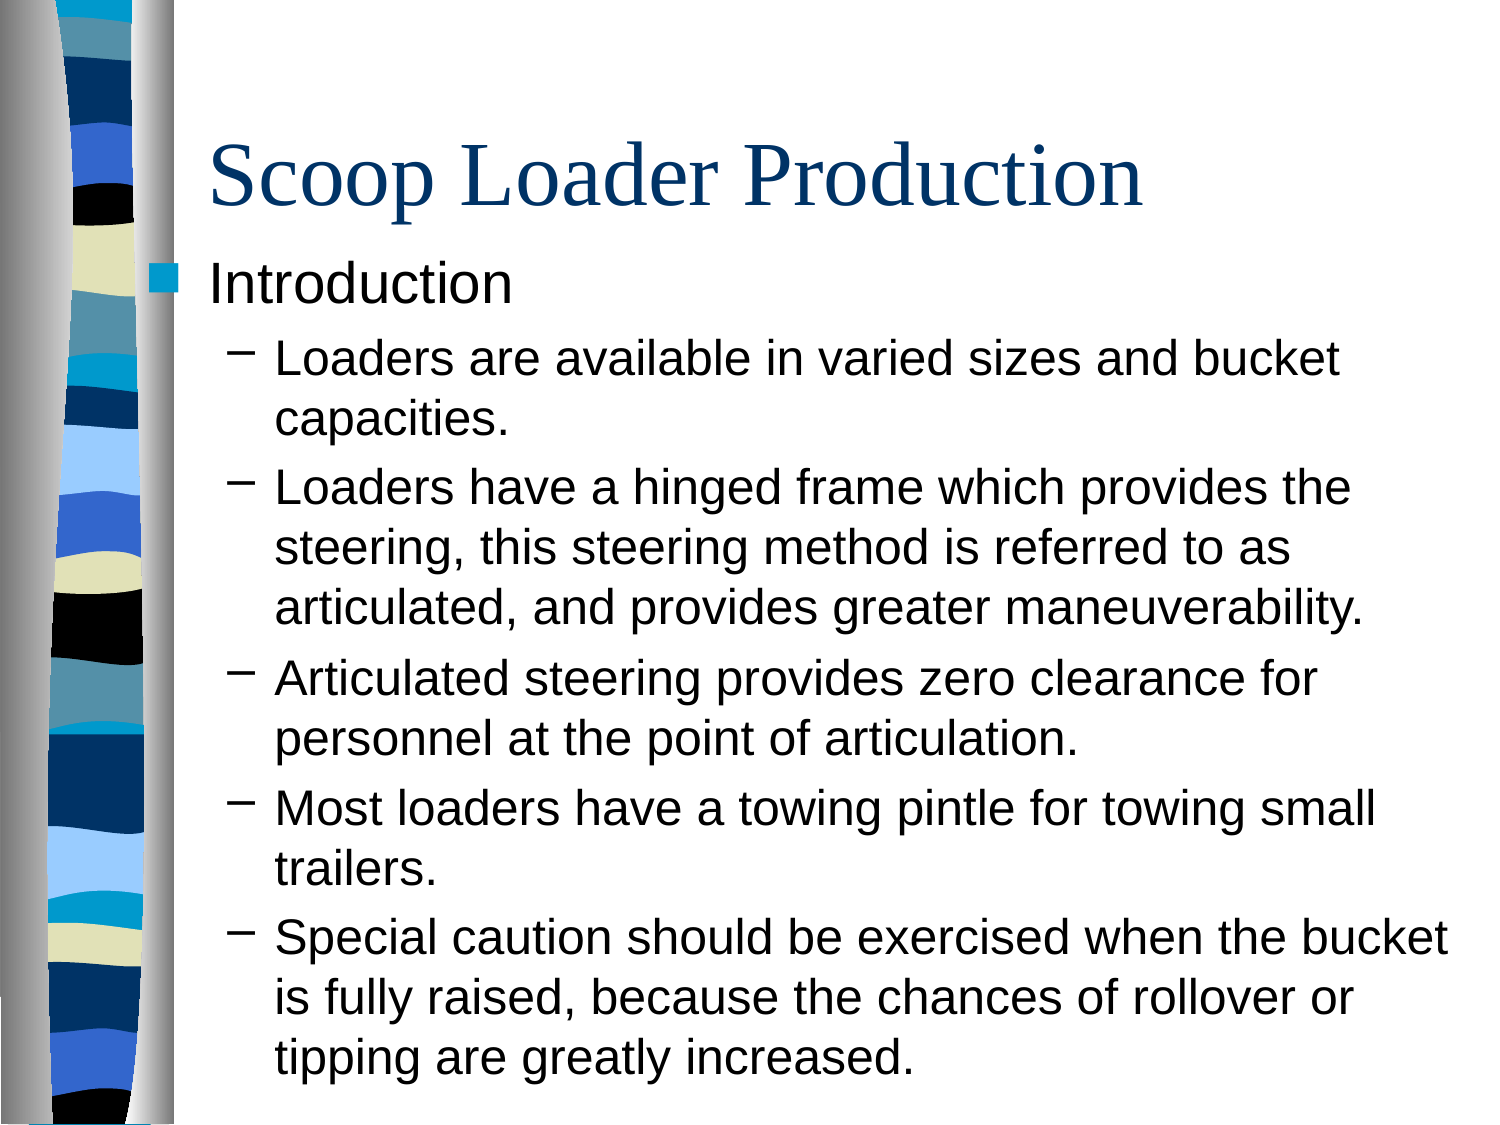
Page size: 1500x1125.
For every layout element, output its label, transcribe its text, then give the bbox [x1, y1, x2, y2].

title Scoop Loader Production [192, 74, 1468, 237]
list Introduction Loaders are available in varied sizes and bucket capacities. Loaders have a hinged frame which provides the steering, this steering method is referred to as articulated, and provides greater maneuverability. Articulated steering provides zero clearance for personnel at the point of articulation. Most loaders have a towing pintle for towing small trailers. Special caution should be exercised when the bucket is fully raised, because the chances of rollover or tipping are greatly increased. [137, 237, 1500, 1125]
